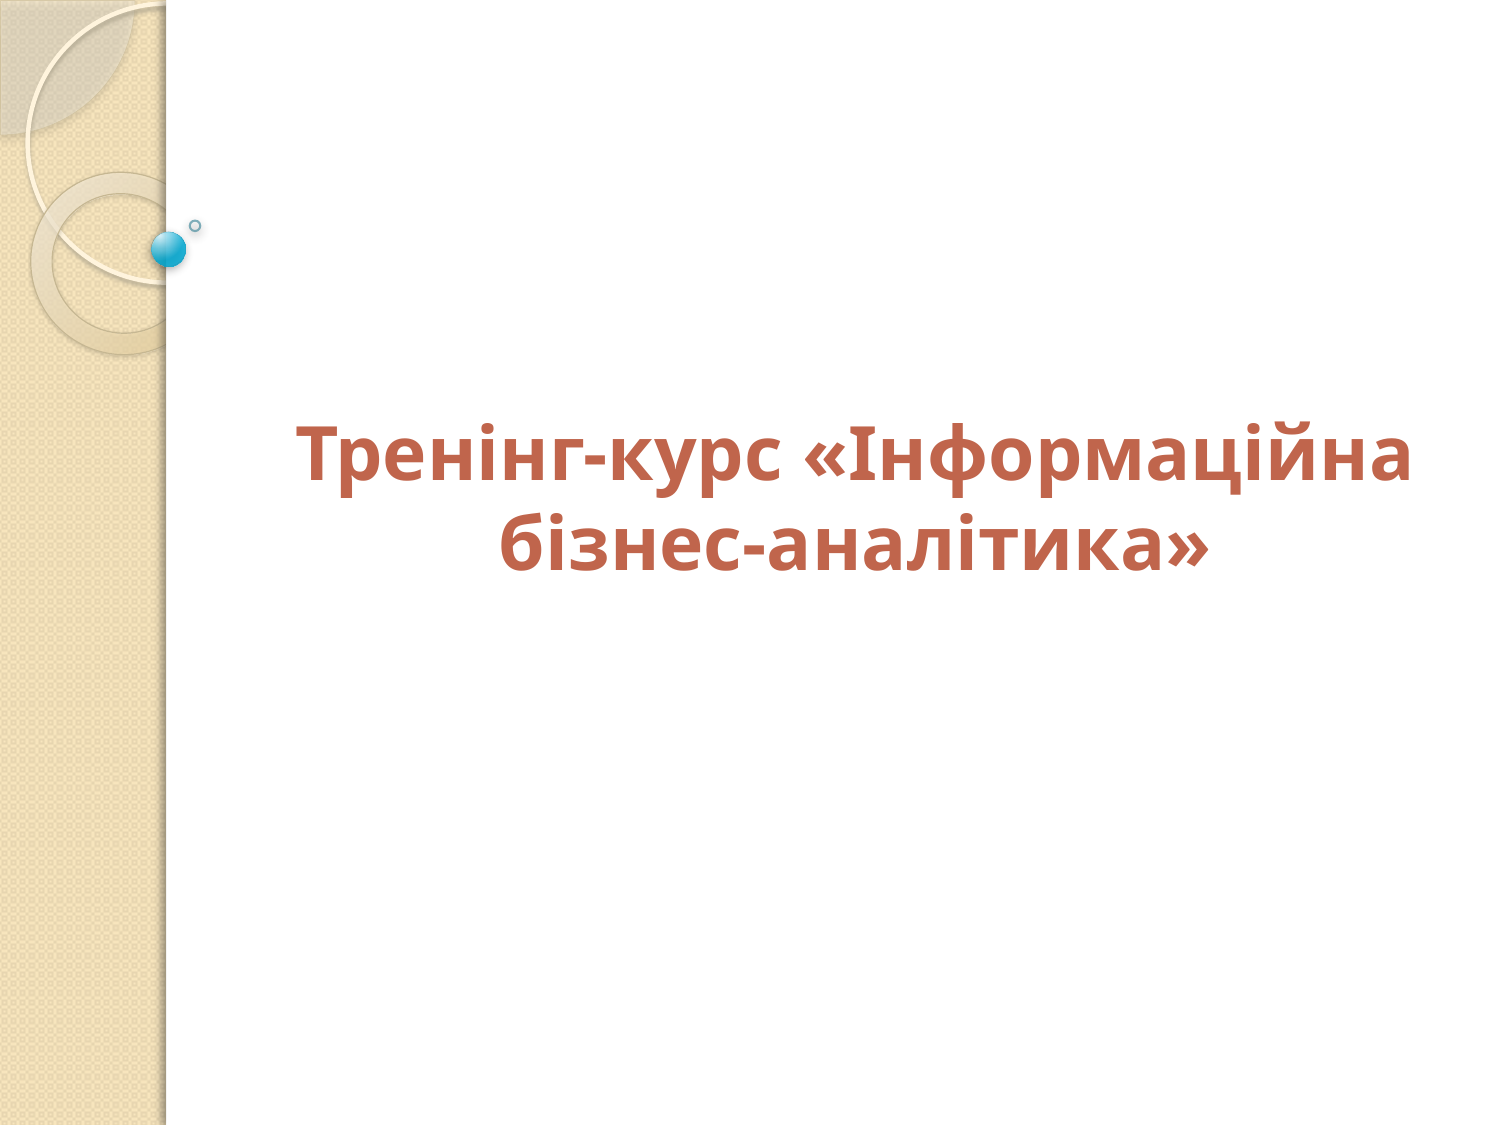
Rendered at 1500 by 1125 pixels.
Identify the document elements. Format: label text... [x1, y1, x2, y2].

text_box Тренінг-курс «Інформаційна бізнес-аналітика» [246, 398, 1465, 594]
